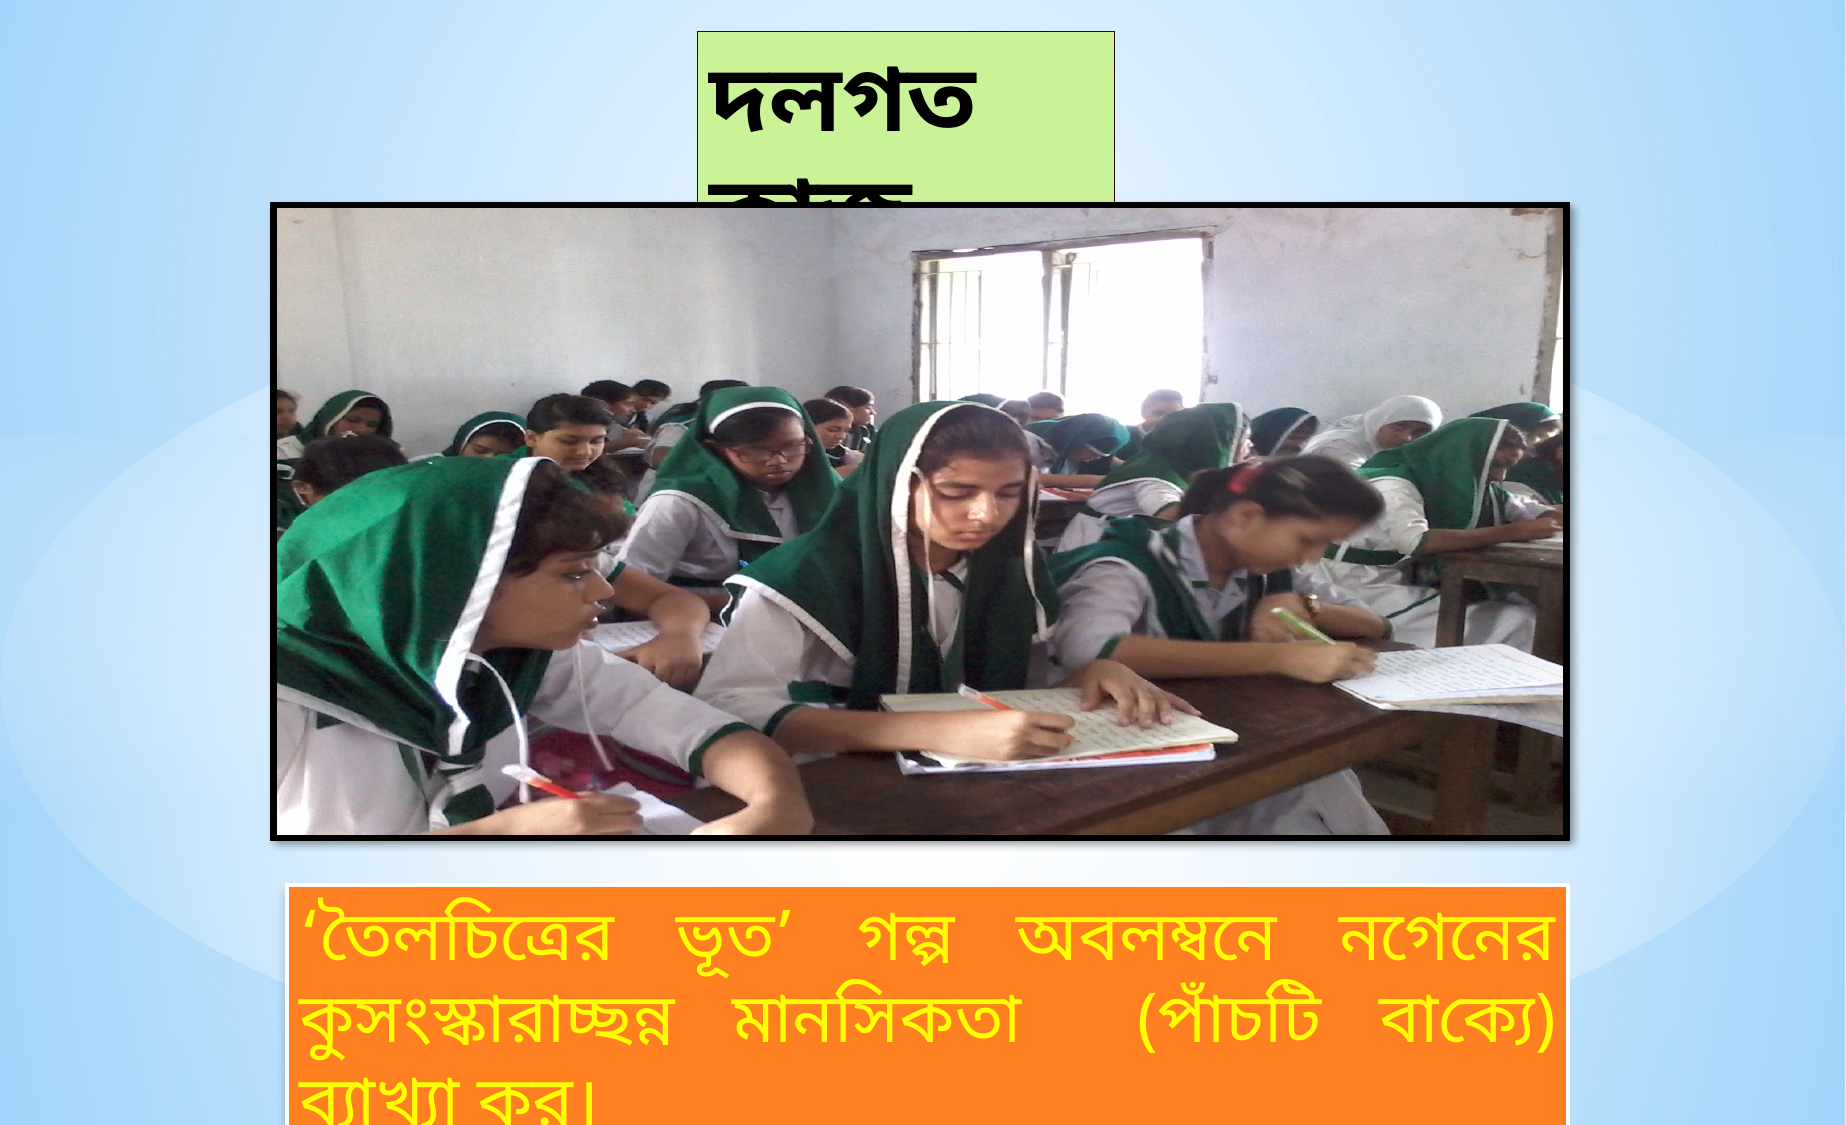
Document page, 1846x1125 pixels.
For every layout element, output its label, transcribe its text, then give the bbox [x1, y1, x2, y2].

text_box দলগত কাজ [697, 31, 1115, 201]
text_box ‘তৈলচিত্রের ভূত’ গল্প অবলম্বনে নগেনের কুসংস্কারাচ্ছন্ন মানসিকতা (পাঁচটি বাক্যে) ব্যাখ্যা কর। [285, 883, 1570, 1125]
picture [276, 208, 1564, 836]
